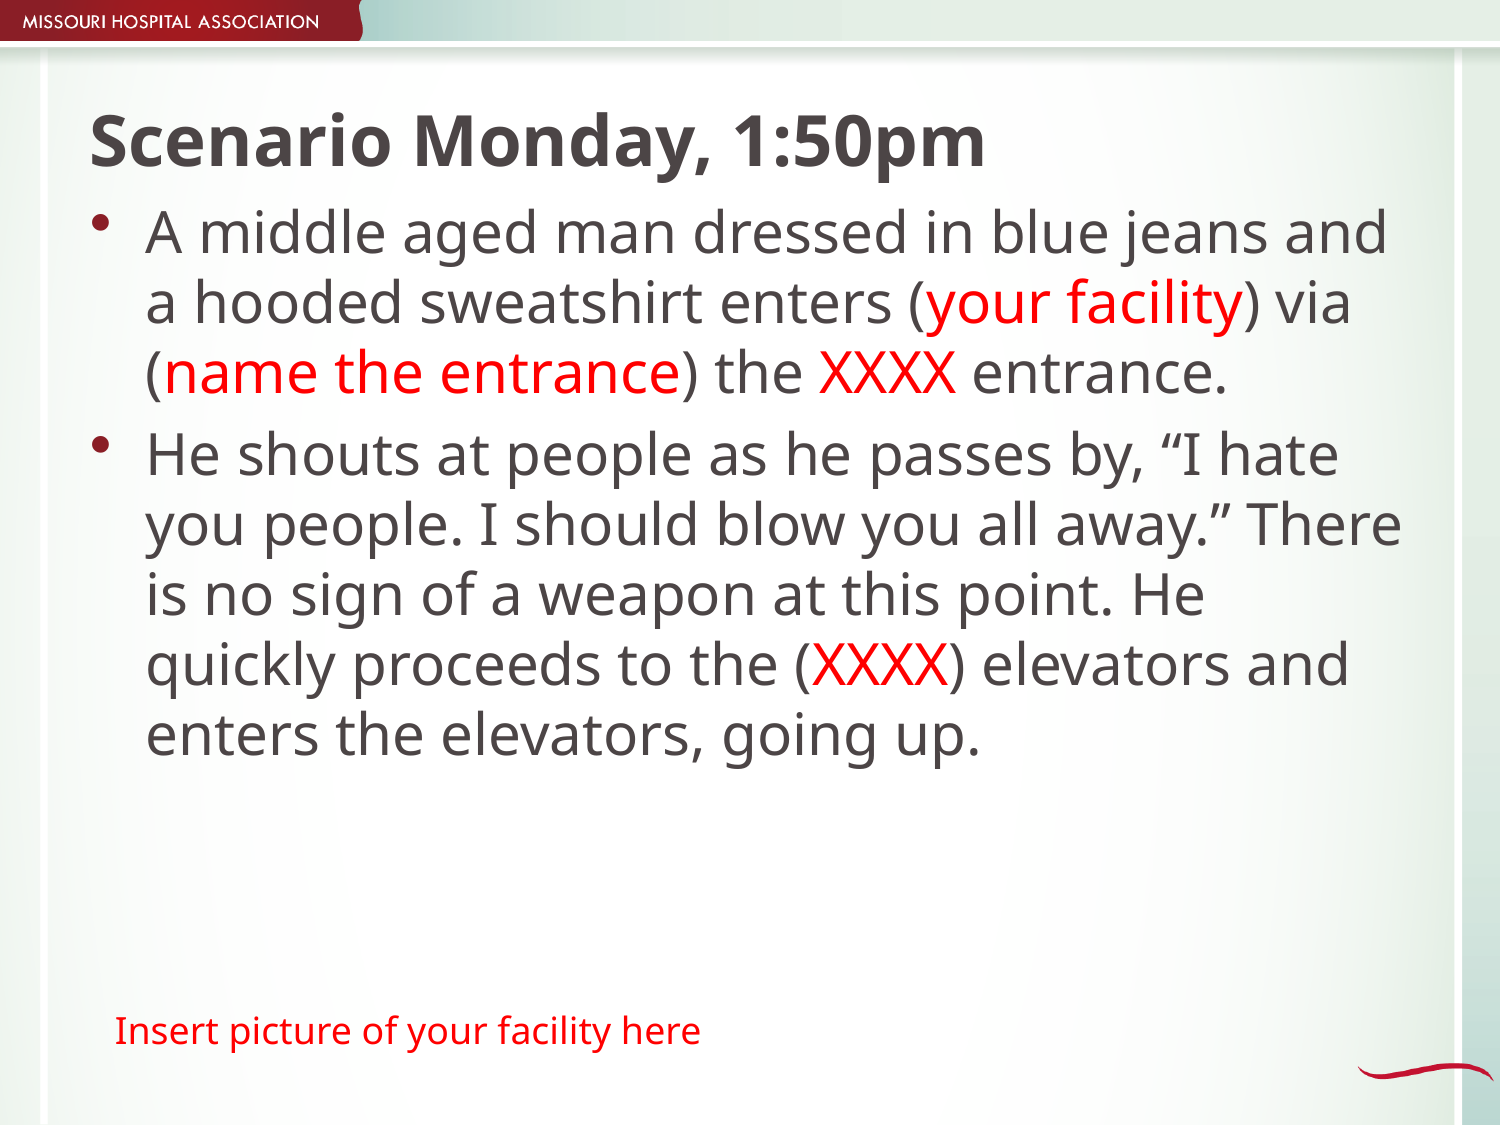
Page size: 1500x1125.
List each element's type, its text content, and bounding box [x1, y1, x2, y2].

title Scenario Monday, 1:50pm [75, 0, 1425, 187]
picture [0, 0, 1500, 1125]
list A middle aged man dressed in blue jeans and a hooded sweatshirt enters (your facility) via (name the entrance) the XXXX entrance. He shouts at people as he passes by, “I hate you people. I should blow you all away.” There is no sign of a weapon at this point. He quickly proceeds to the (XXXX) elevators and enters the elevators, going up. [75, 187, 1425, 725]
text_box Insert picture of your facility here [99, 999, 750, 1060]
